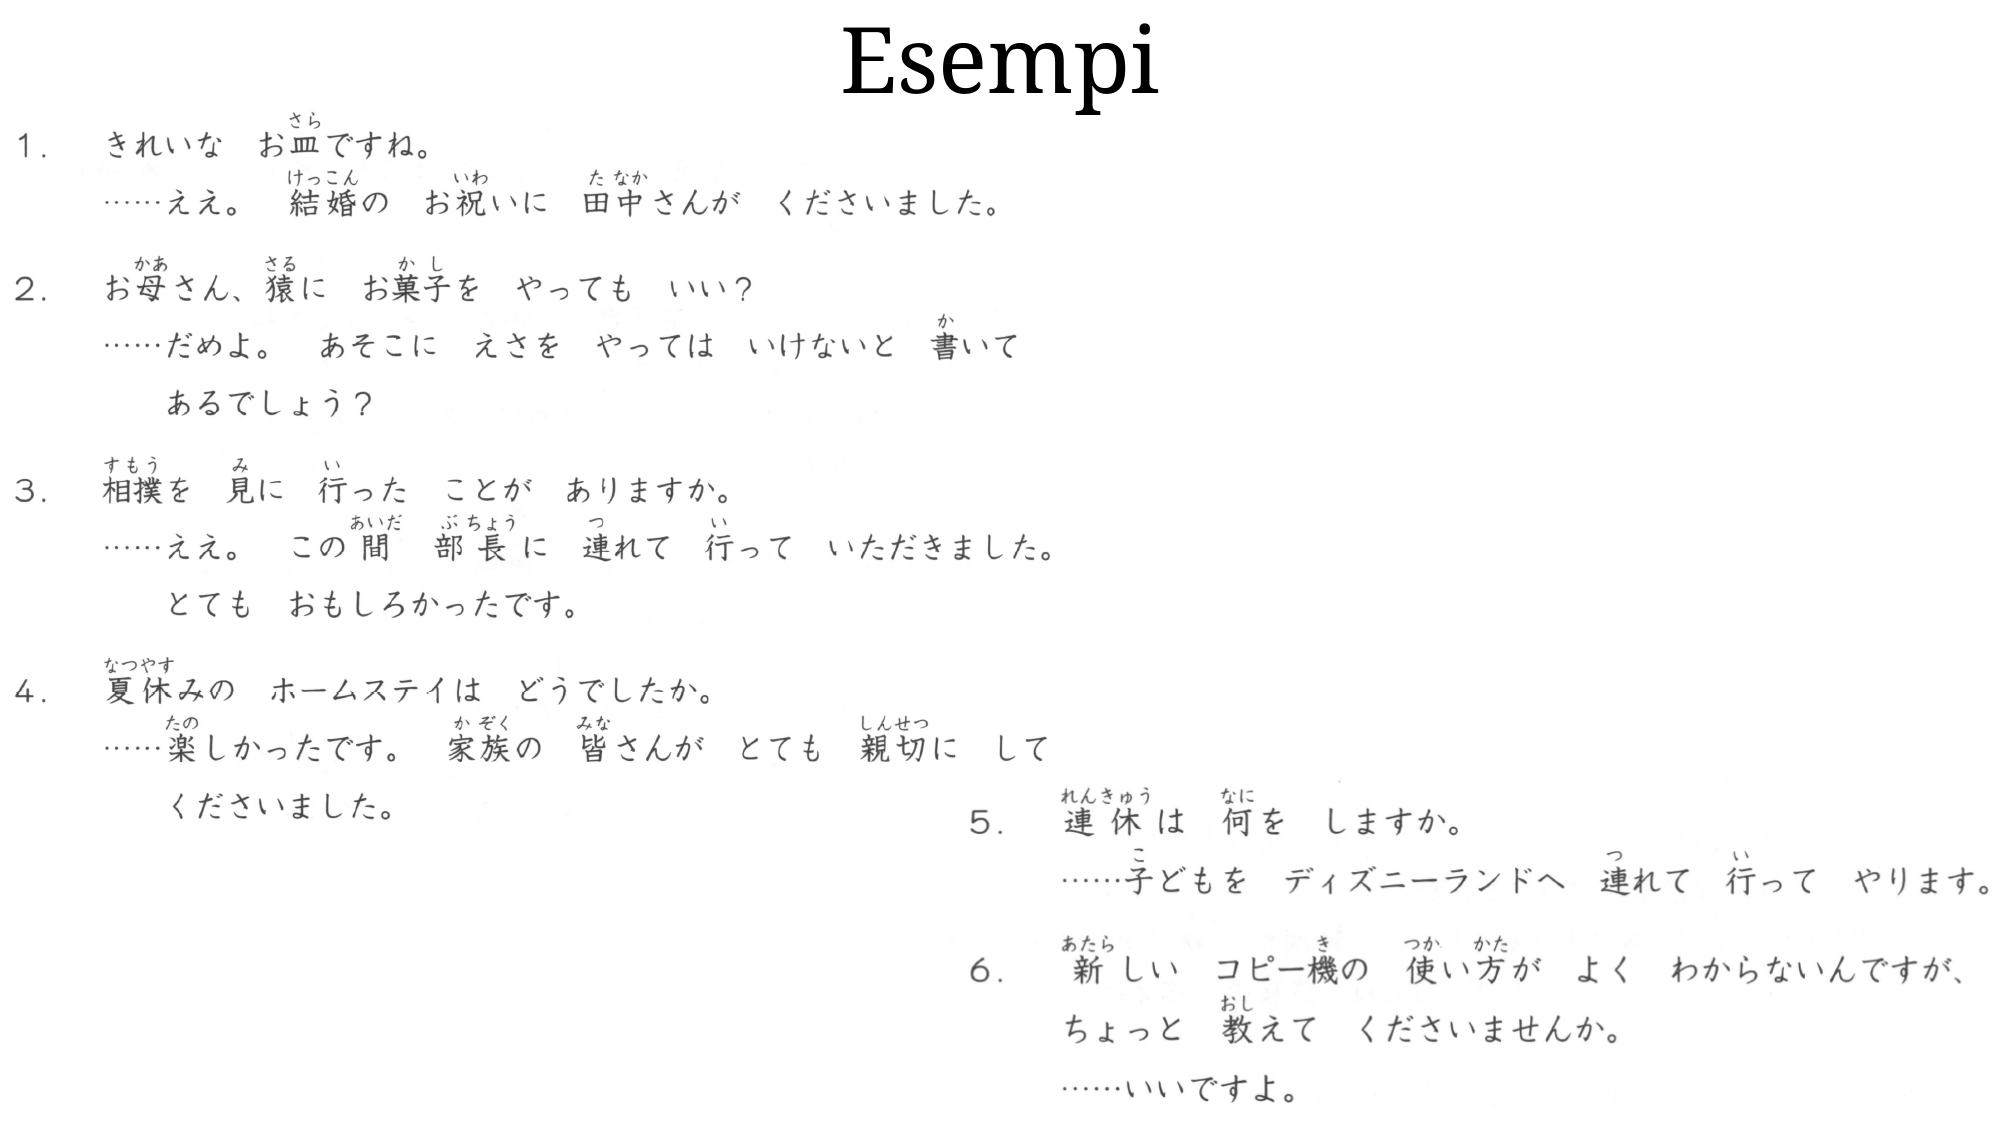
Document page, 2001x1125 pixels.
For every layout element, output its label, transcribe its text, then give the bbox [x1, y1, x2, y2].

title Esempi [137, 0, 1863, 173]
picture [0, 110, 2000, 1125]
